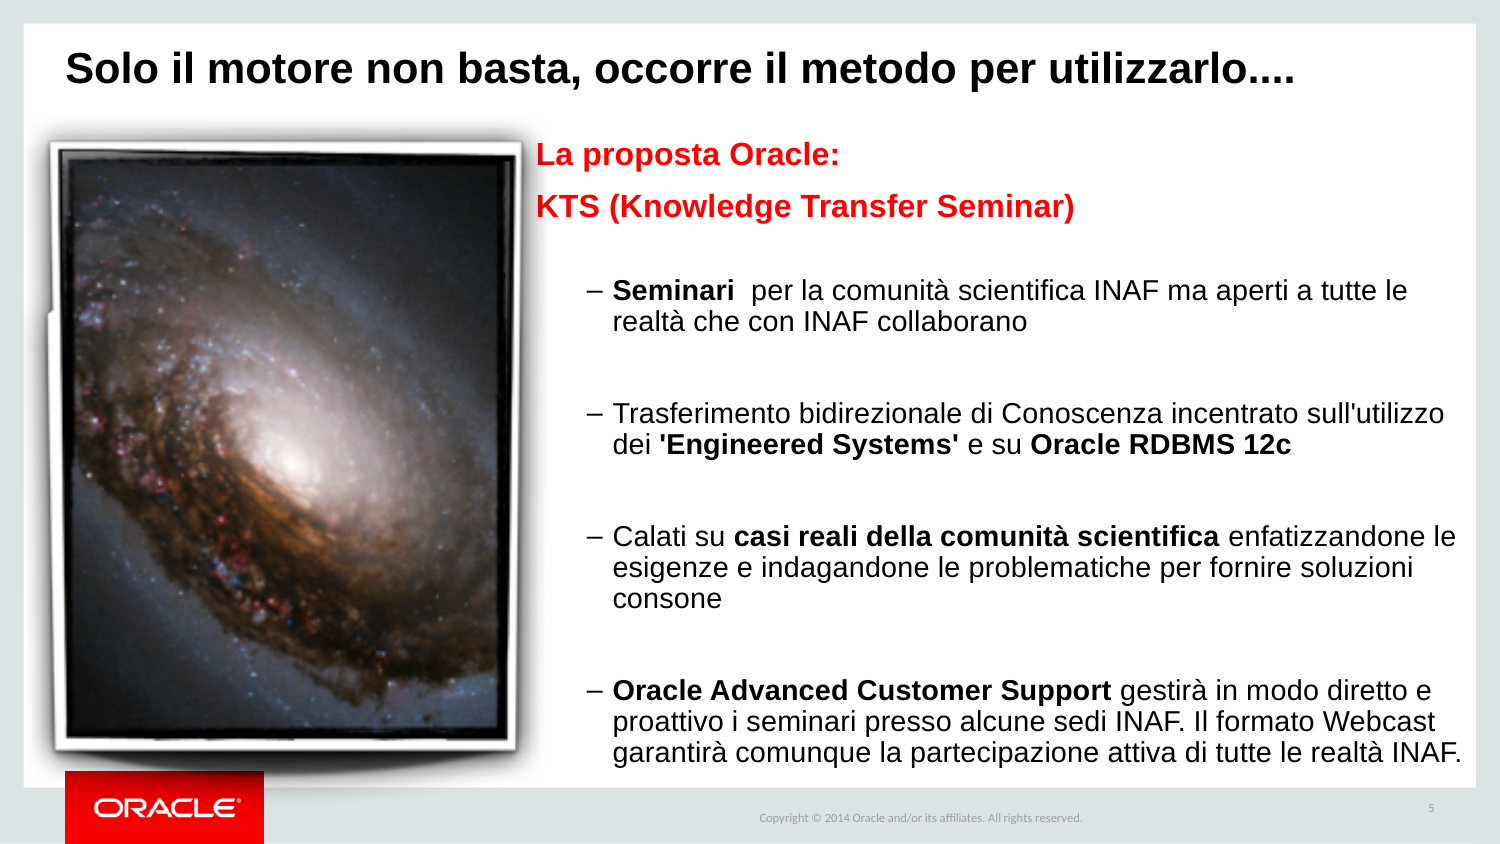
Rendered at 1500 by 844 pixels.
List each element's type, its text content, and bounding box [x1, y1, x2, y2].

picture [43, 135, 529, 844]
title Solo il motore non basta, occorre il metodo per utilizzarlo.... [64, 49, 1315, 137]
list La proposta Oracle: KTS (Knowledge Transfer Seminar) Seminari per la comunità scientifica INAF ma aperti a tutte le realtà che con INAF collaborano Trasferimento bidirezionale di Conoscenza incentrato sull'utilizzo dei 'Engineered Systems' e su Oracle RDBMS 12c Calati su casi reali della comunità scientifica enfatizzandone le esigenze e indagandone le problematiche per fornire soluzioni consone Oracle Advanced Customer Support gestirà in modo diretto e proattivo i seminari presso alcune sedi INAF. Il formato Webcast garantirà comunque la partecipazione attiva di tutte le realtà INAF. [551, 137, 1471, 779]
slide_number 5 [1413, 796, 1436, 819]
